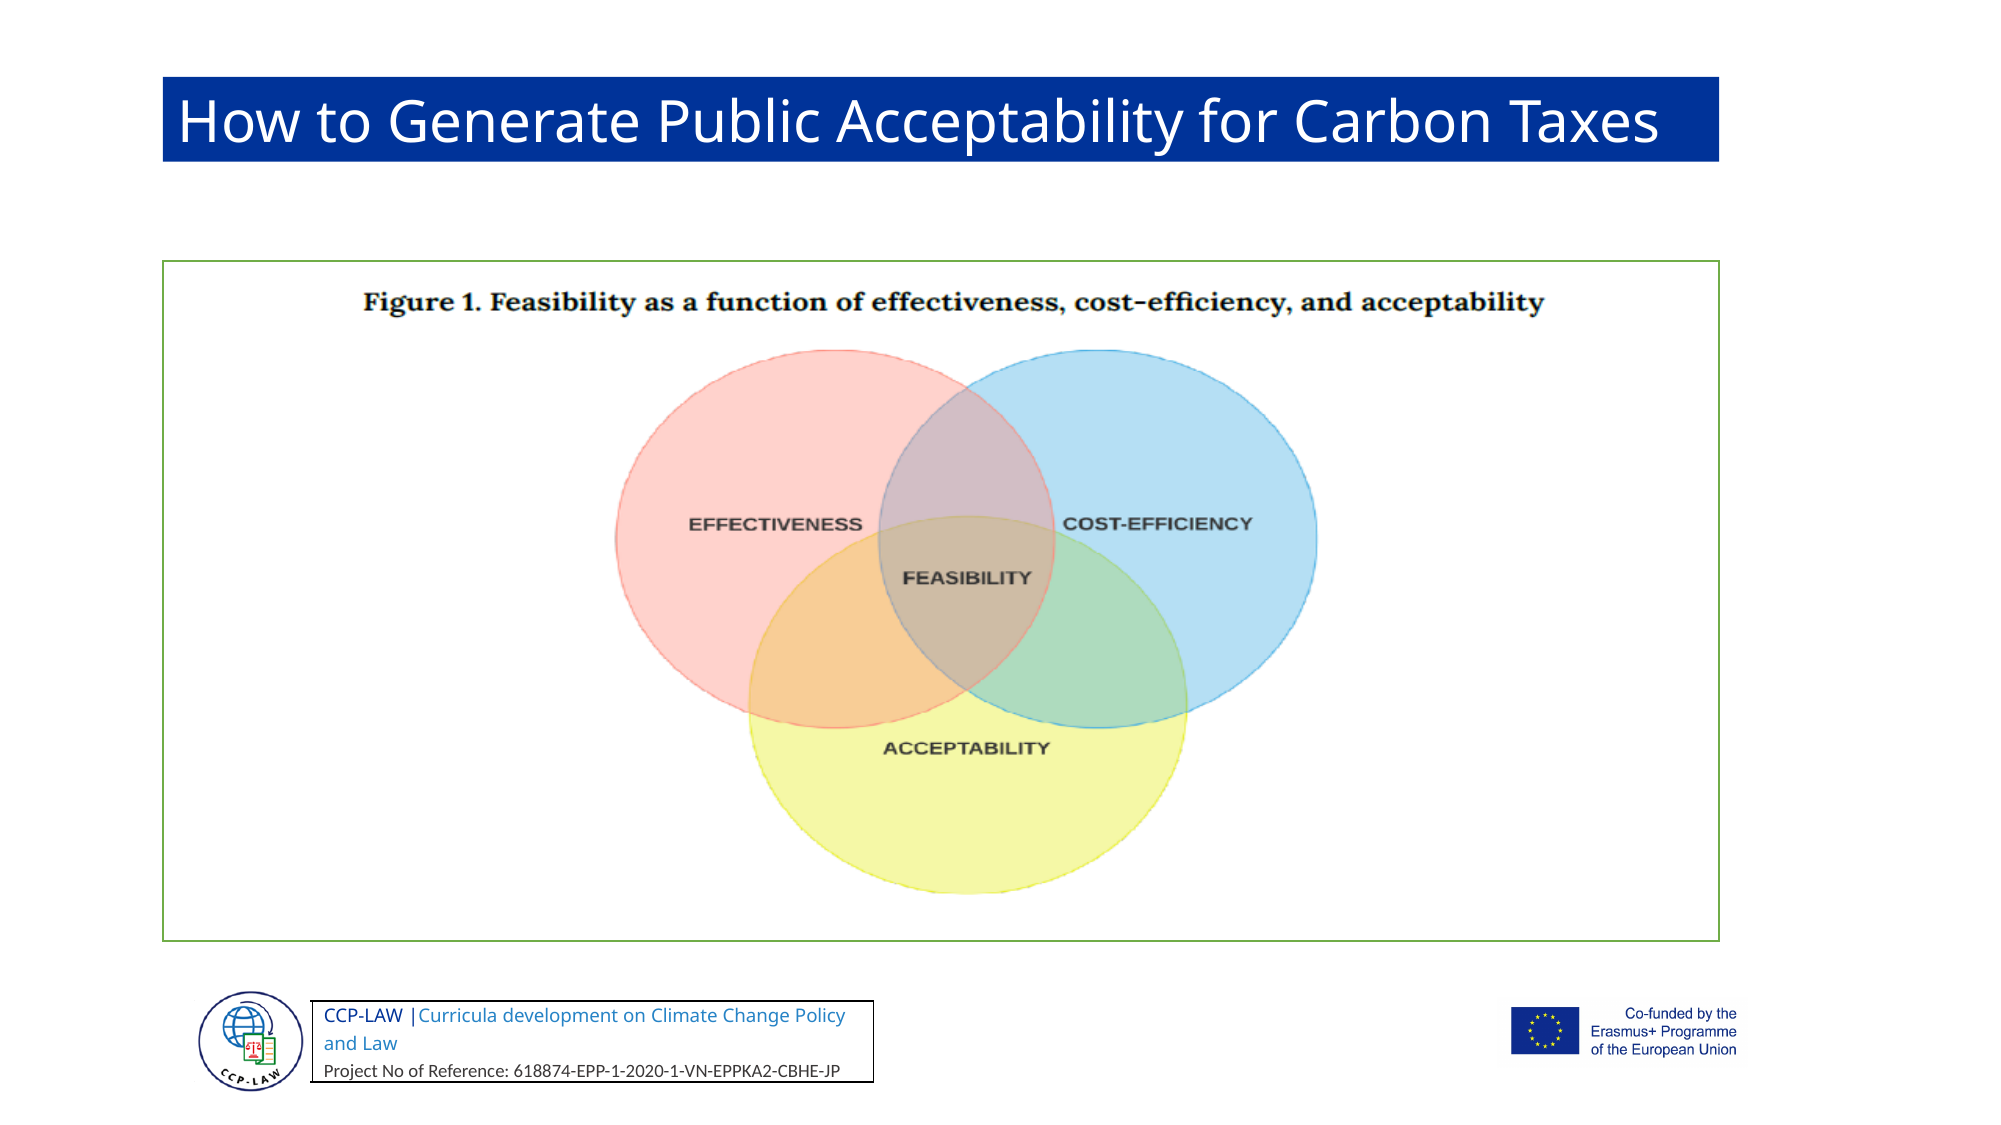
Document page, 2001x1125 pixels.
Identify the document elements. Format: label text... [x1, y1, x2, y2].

picture [1497, 997, 1748, 1068]
picture [195, 984, 310, 1095]
text_box [162, 261, 1720, 942]
picture [355, 273, 1582, 909]
text_box How to Generate Public Acceptability for Carbon Taxes [162, 76, 1720, 162]
